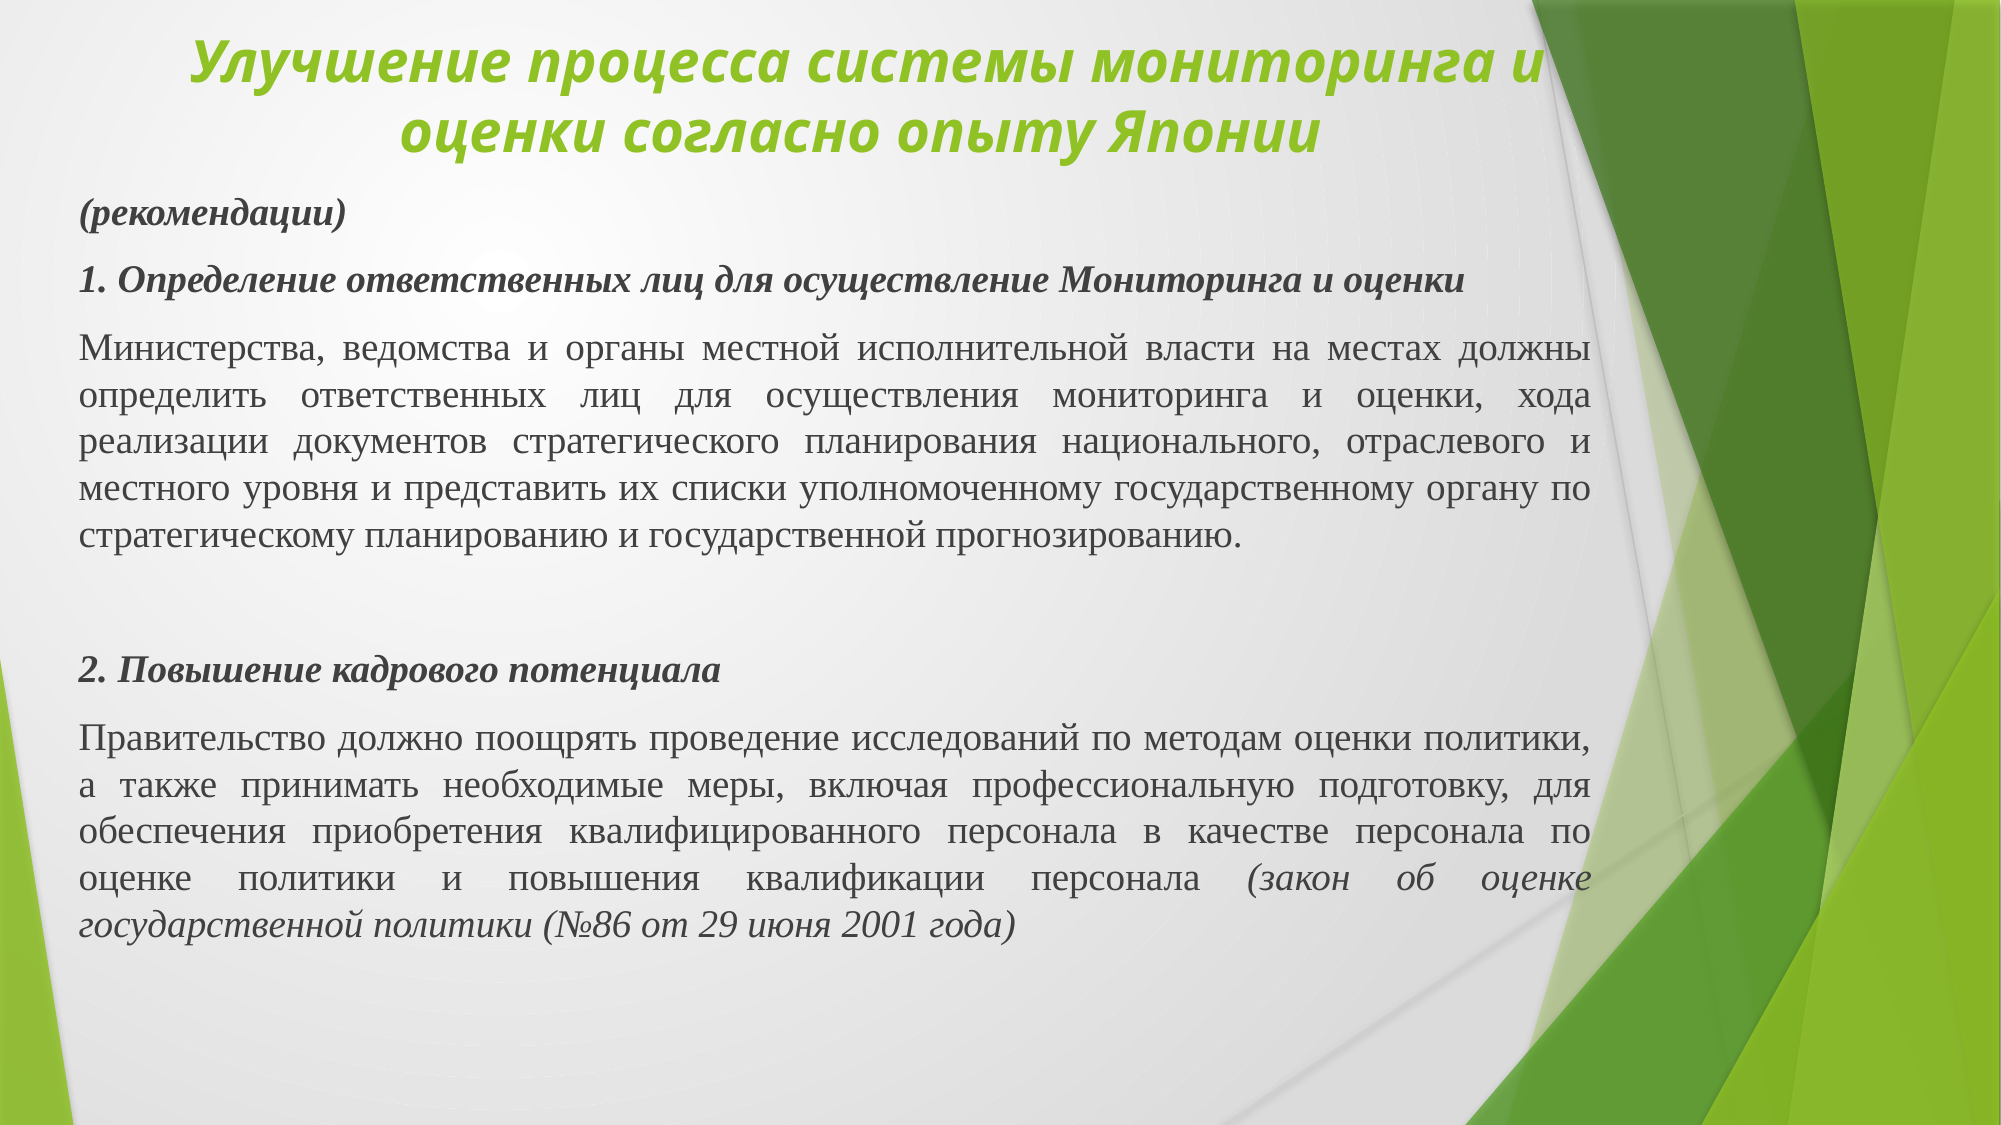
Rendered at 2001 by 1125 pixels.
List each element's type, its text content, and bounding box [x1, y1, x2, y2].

title Улучшение процесса системы мониторинга и оценки согласно опыту Японии [130, 16, 1608, 178]
list (рекомендации) 1. Определение ответственных лиц для осуществление Мониторинга и оценки Министерства, ведомства и органы местной исполнительной власти на местах должны определить ответственных лиц для осуществления мониторинга и оценки, хода реализации документов стратегического планирования национального, отраслевого и местного уровня и представить их списки уполномоченному государственному органу по стратегическому планированию и государственной прогнозированию. 2. Повышение кадрового потенциала Правительство должно поощрять проведение исследований по методам оценки политики, а также принимать необходимые меры, включая профессиональную подготовку, для обеспечения приобретения квалифицированного персонала в качестве персонала по оценке политики и повышения квалификации персонала (закон об оценке государственной политики (№86 от 29 июня 2001 года) [63, 178, 1608, 960]
